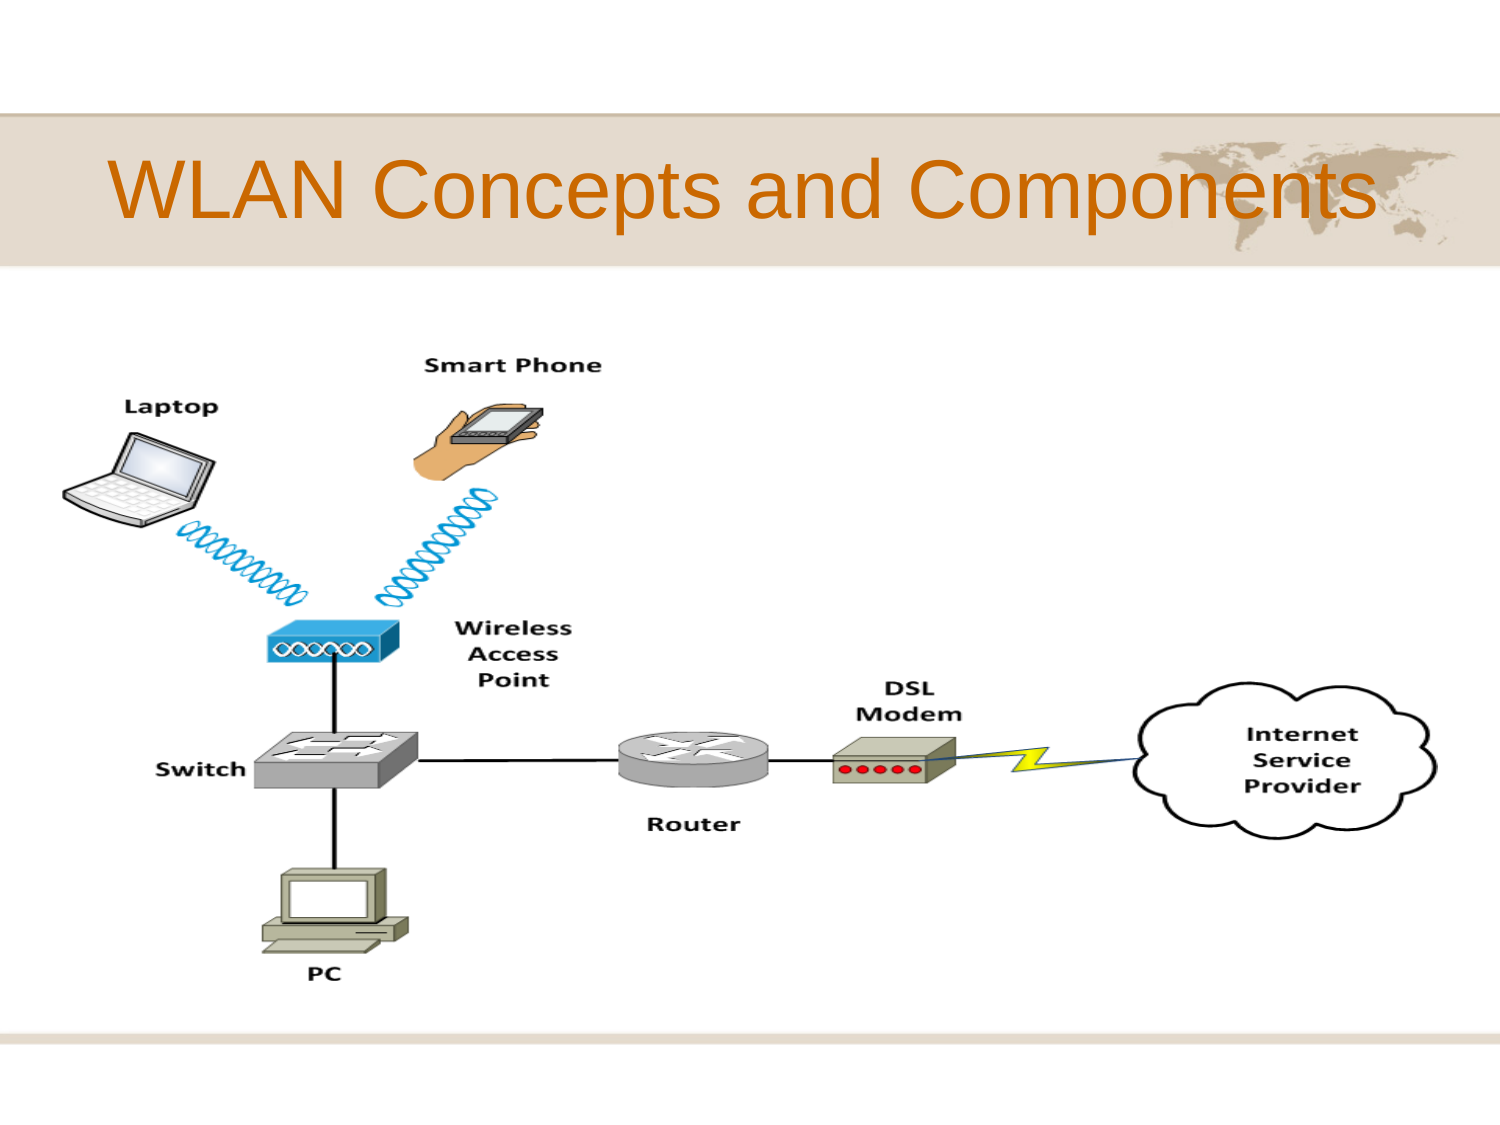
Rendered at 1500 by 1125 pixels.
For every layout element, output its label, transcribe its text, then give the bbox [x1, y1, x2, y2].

title WLAN Concepts and Components [69, 137, 1419, 233]
picture [0, 0, 1500, 1125]
